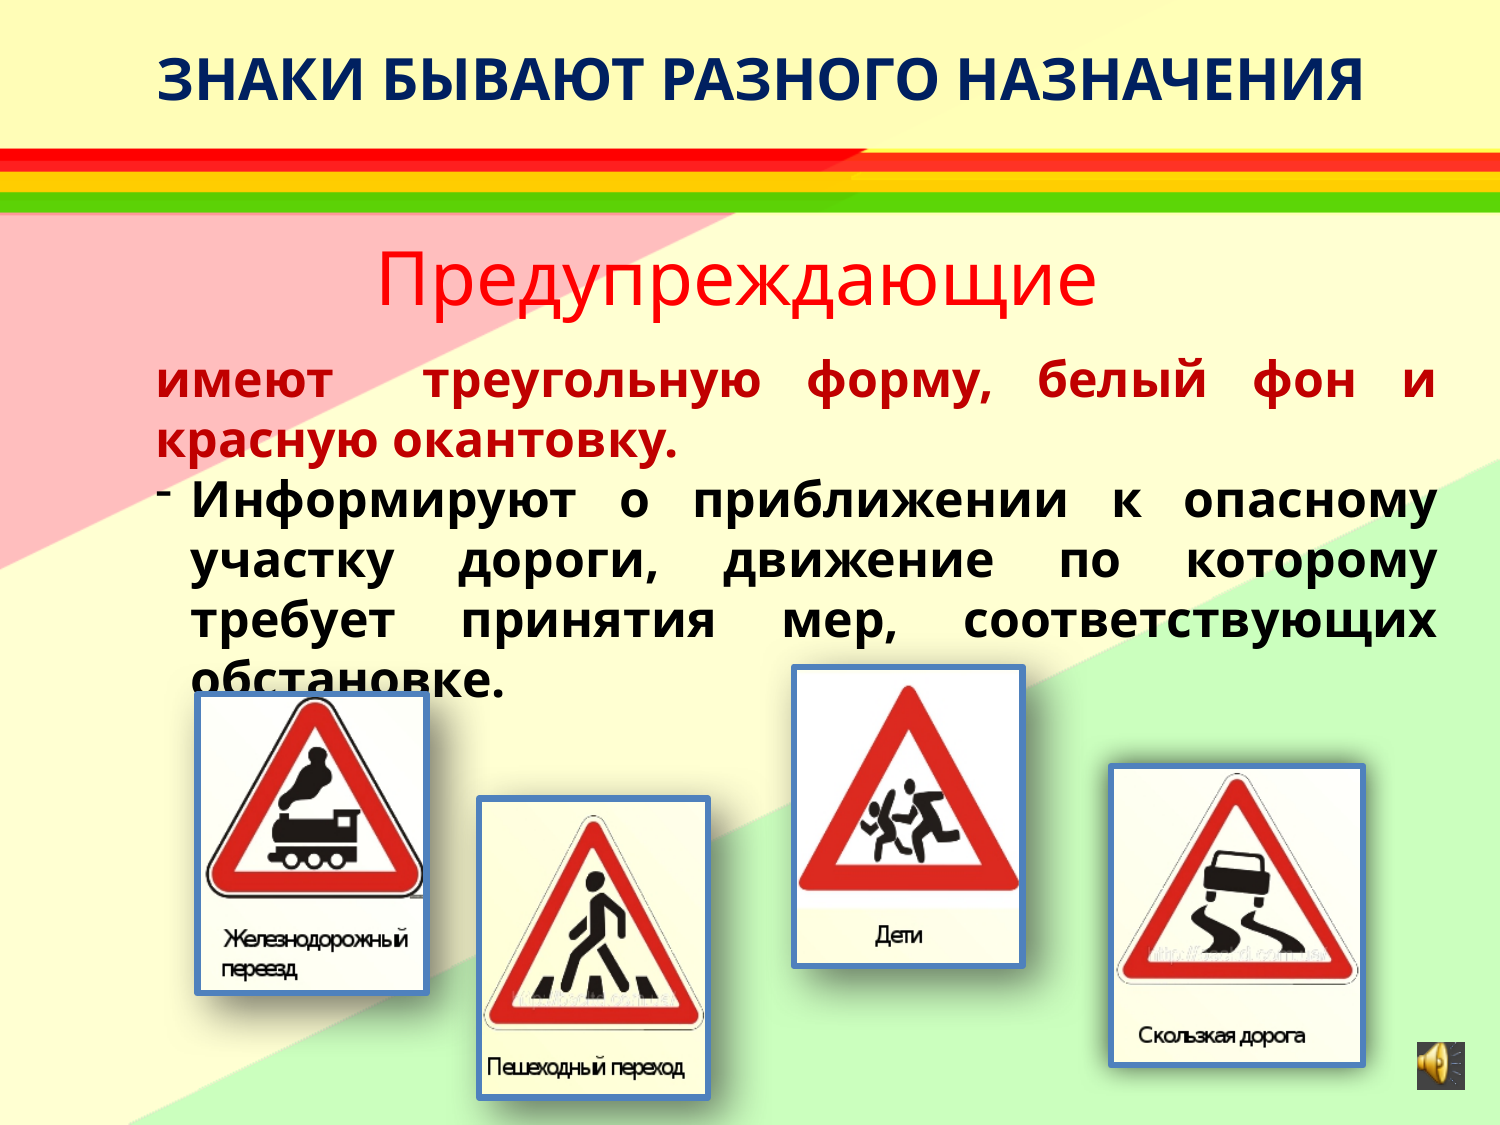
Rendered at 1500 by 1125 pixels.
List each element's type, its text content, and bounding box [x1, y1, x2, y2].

text_box Предупреждающие [58, 222, 1417, 328]
text_box ЗНАКИ БЫВАЮТ РАЗНОГО НАЗНАЧЕНИЯ [58, 35, 1465, 120]
picture [0, 0, 1500, 1125]
text_box имеют треугольную форму, белый фон и красную окантовку. Информируют о приближении к опасному участку дороги, движение по которому требует принятия мер, соответствующих обстановке. [140, 339, 1454, 715]
